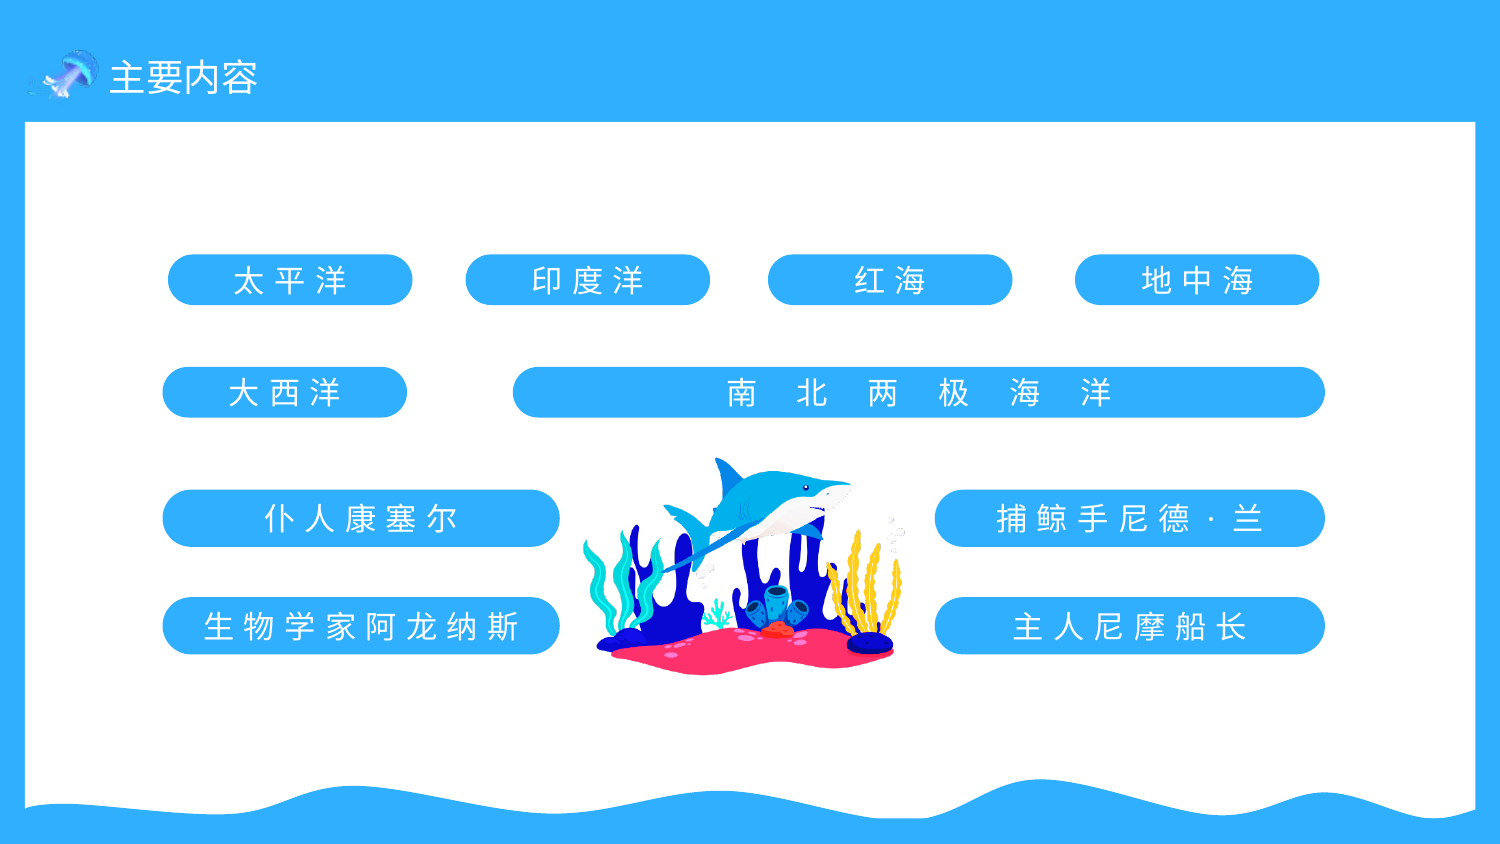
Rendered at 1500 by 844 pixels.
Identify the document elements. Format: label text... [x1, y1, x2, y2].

text_box 印度洋 [464, 253, 712, 307]
text_box 捕鲸手尼德·兰 [933, 488, 1326, 548]
text_box 大西洋 [161, 365, 409, 419]
text_box 太平洋 [166, 253, 414, 307]
picture [575, 429, 913, 685]
text_box 主人尼摩船长 [933, 596, 1326, 656]
text_box 南北两极海洋 [511, 365, 1326, 419]
picture [22, 46, 100, 108]
text_box 红海 [766, 253, 1014, 307]
text_box 生物学家阿龙纳斯 [161, 596, 561, 656]
text_box 仆人康塞尔 [161, 488, 561, 548]
text_box 地中海 [1073, 253, 1321, 307]
